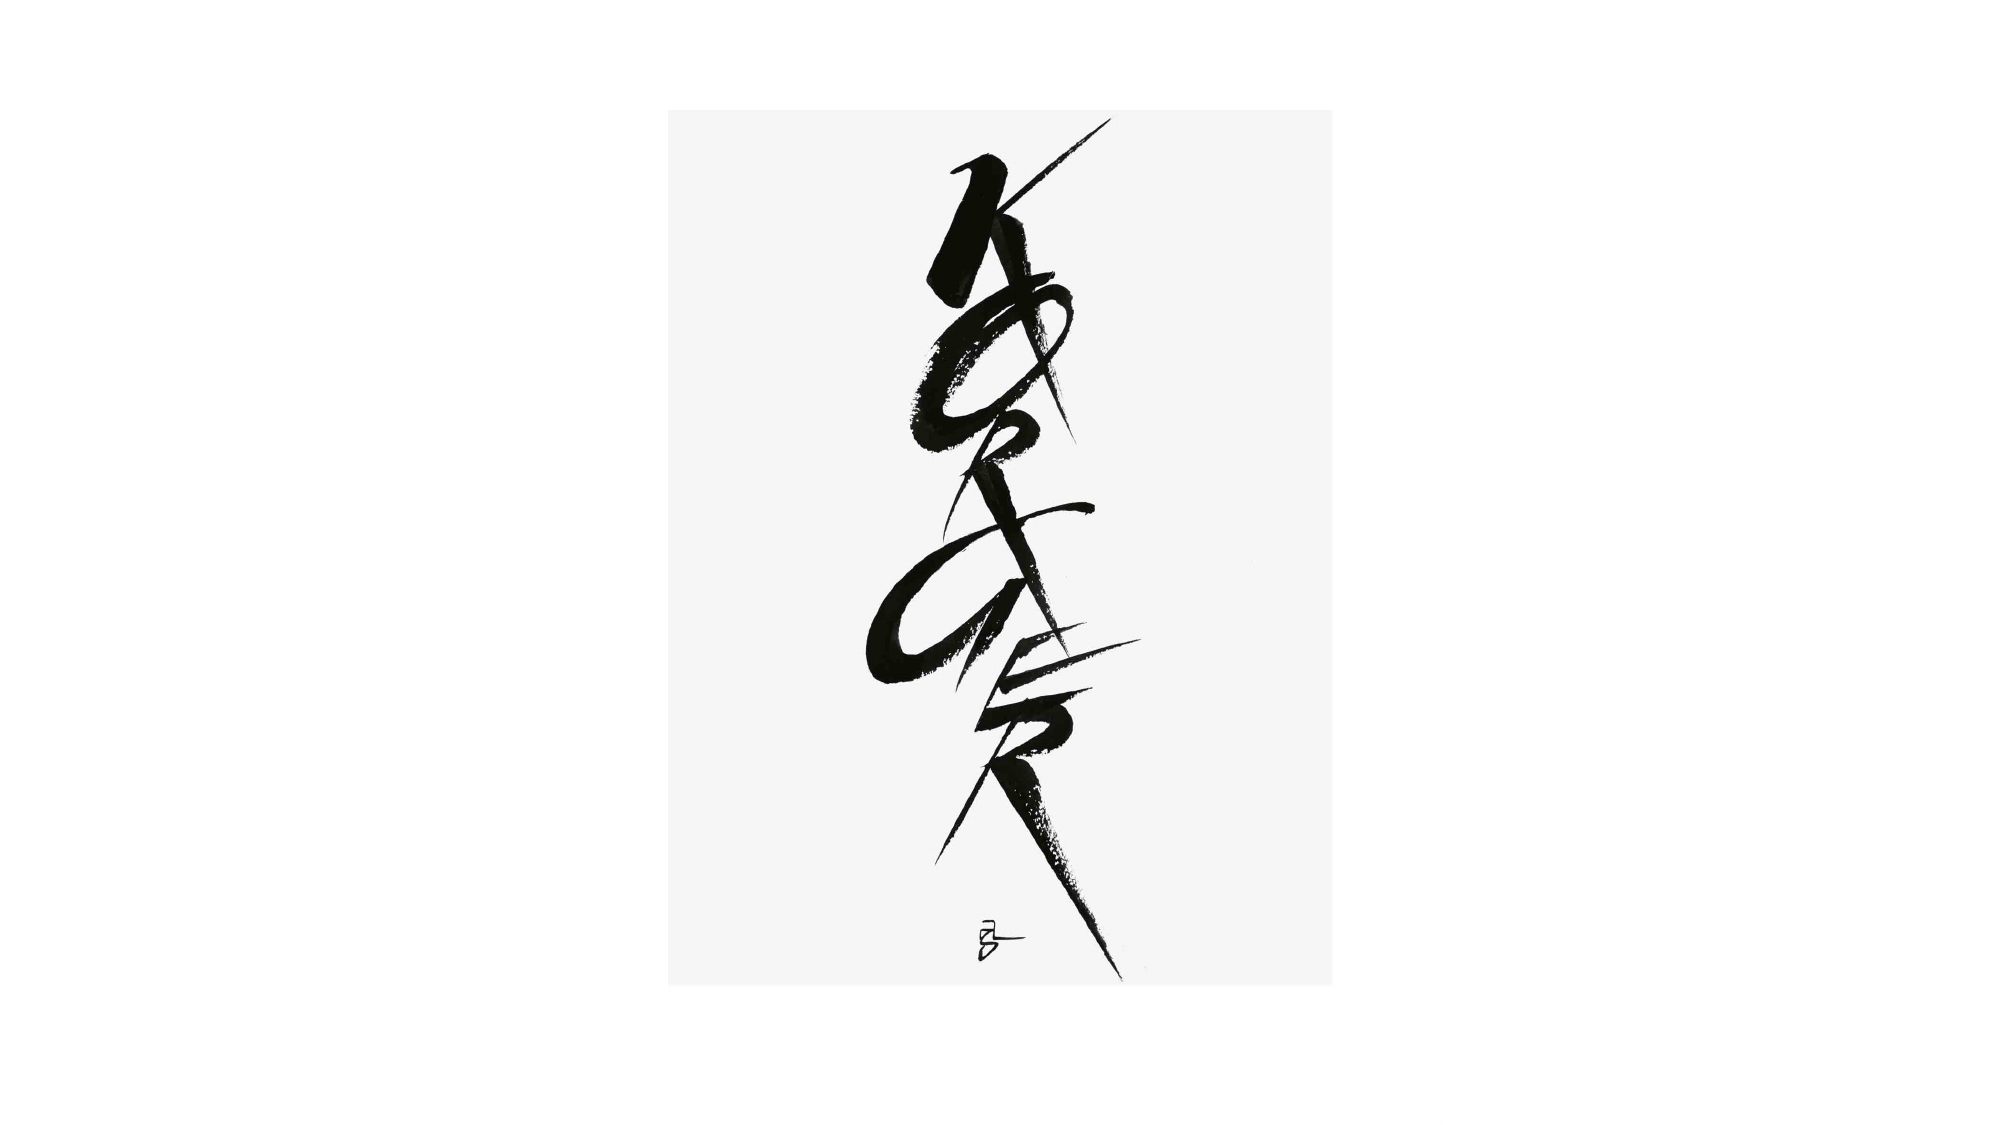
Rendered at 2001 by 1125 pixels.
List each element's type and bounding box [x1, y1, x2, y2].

picture [557, 0, 1443, 1125]
